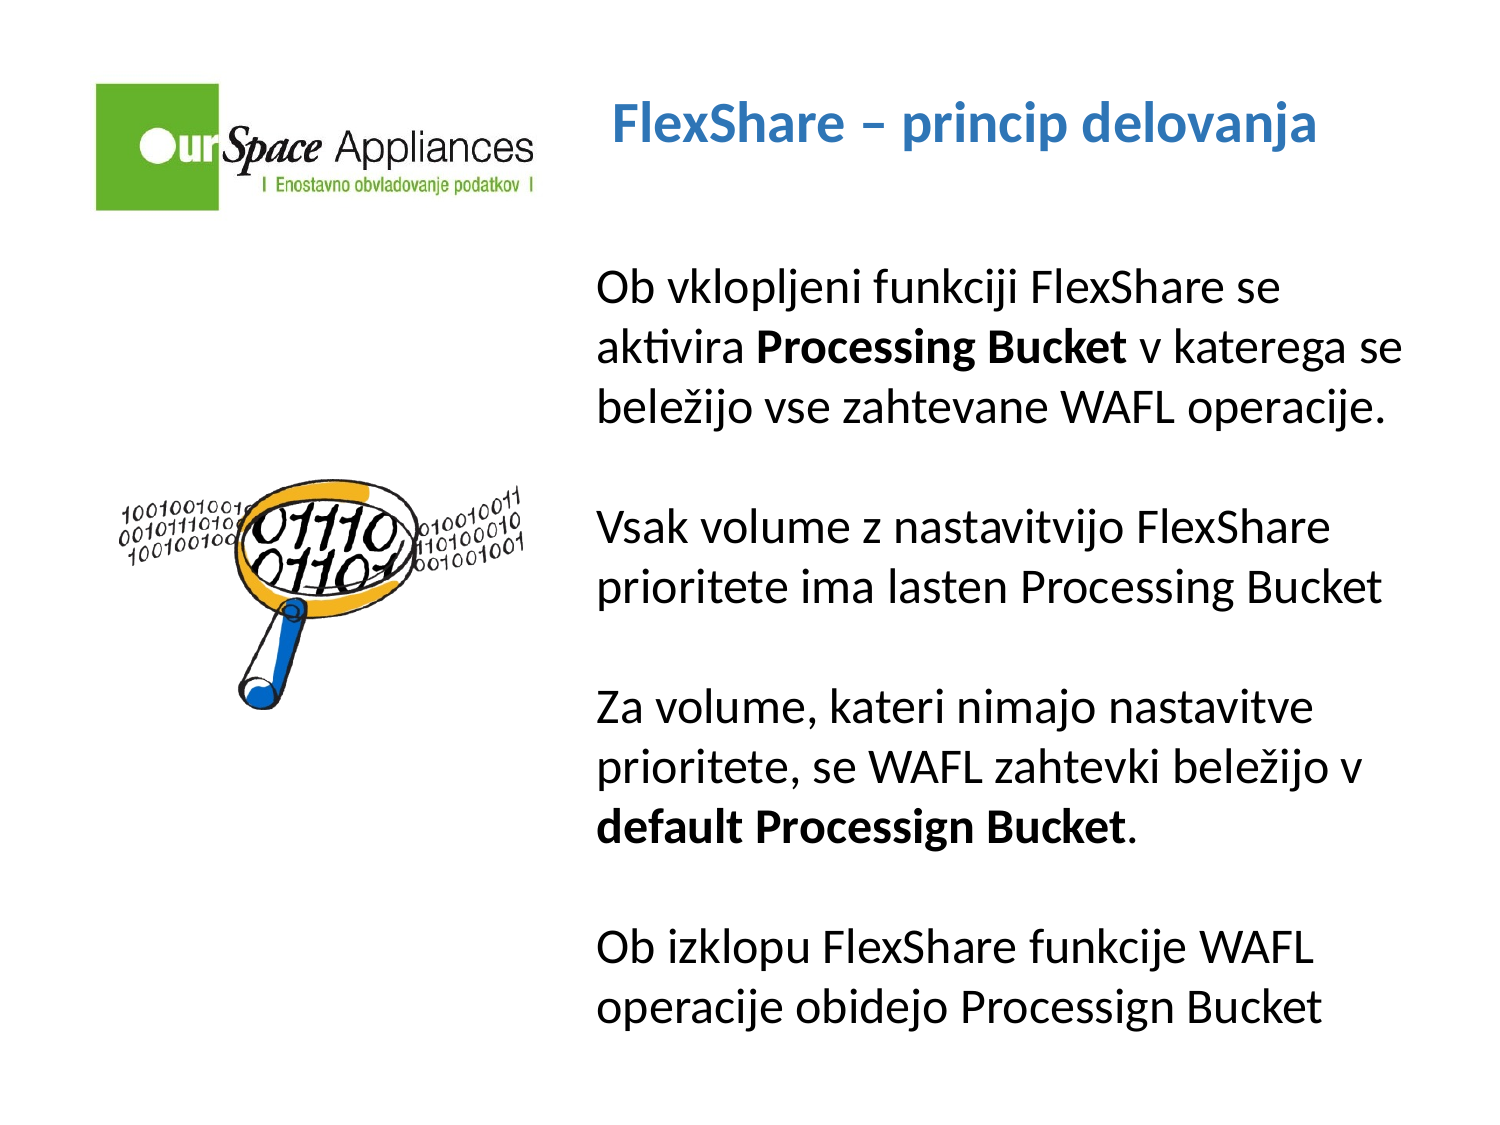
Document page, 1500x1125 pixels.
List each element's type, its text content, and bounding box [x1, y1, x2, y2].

picture [119, 479, 524, 710]
text_box FlexShare – princip delovanja [598, 71, 1437, 162]
text_box Ob vklopljeni funkciji FlexShare se aktivira Processing Bucket v katerega se beležijo vse zahtevane WAFL operacije. Vsak volume z nastavitvijo FlexShare prioritete ima lasten Processing Bucket Za volume, kateri nimajo nastavitve prioritete, se WAFL zahtevki beležijo v default Processign Bucket. Ob izklopu FlexShare funkcije WAFL operacije obidejo Processign Bucket [581, 184, 1424, 1125]
picture [90, 71, 546, 222]
